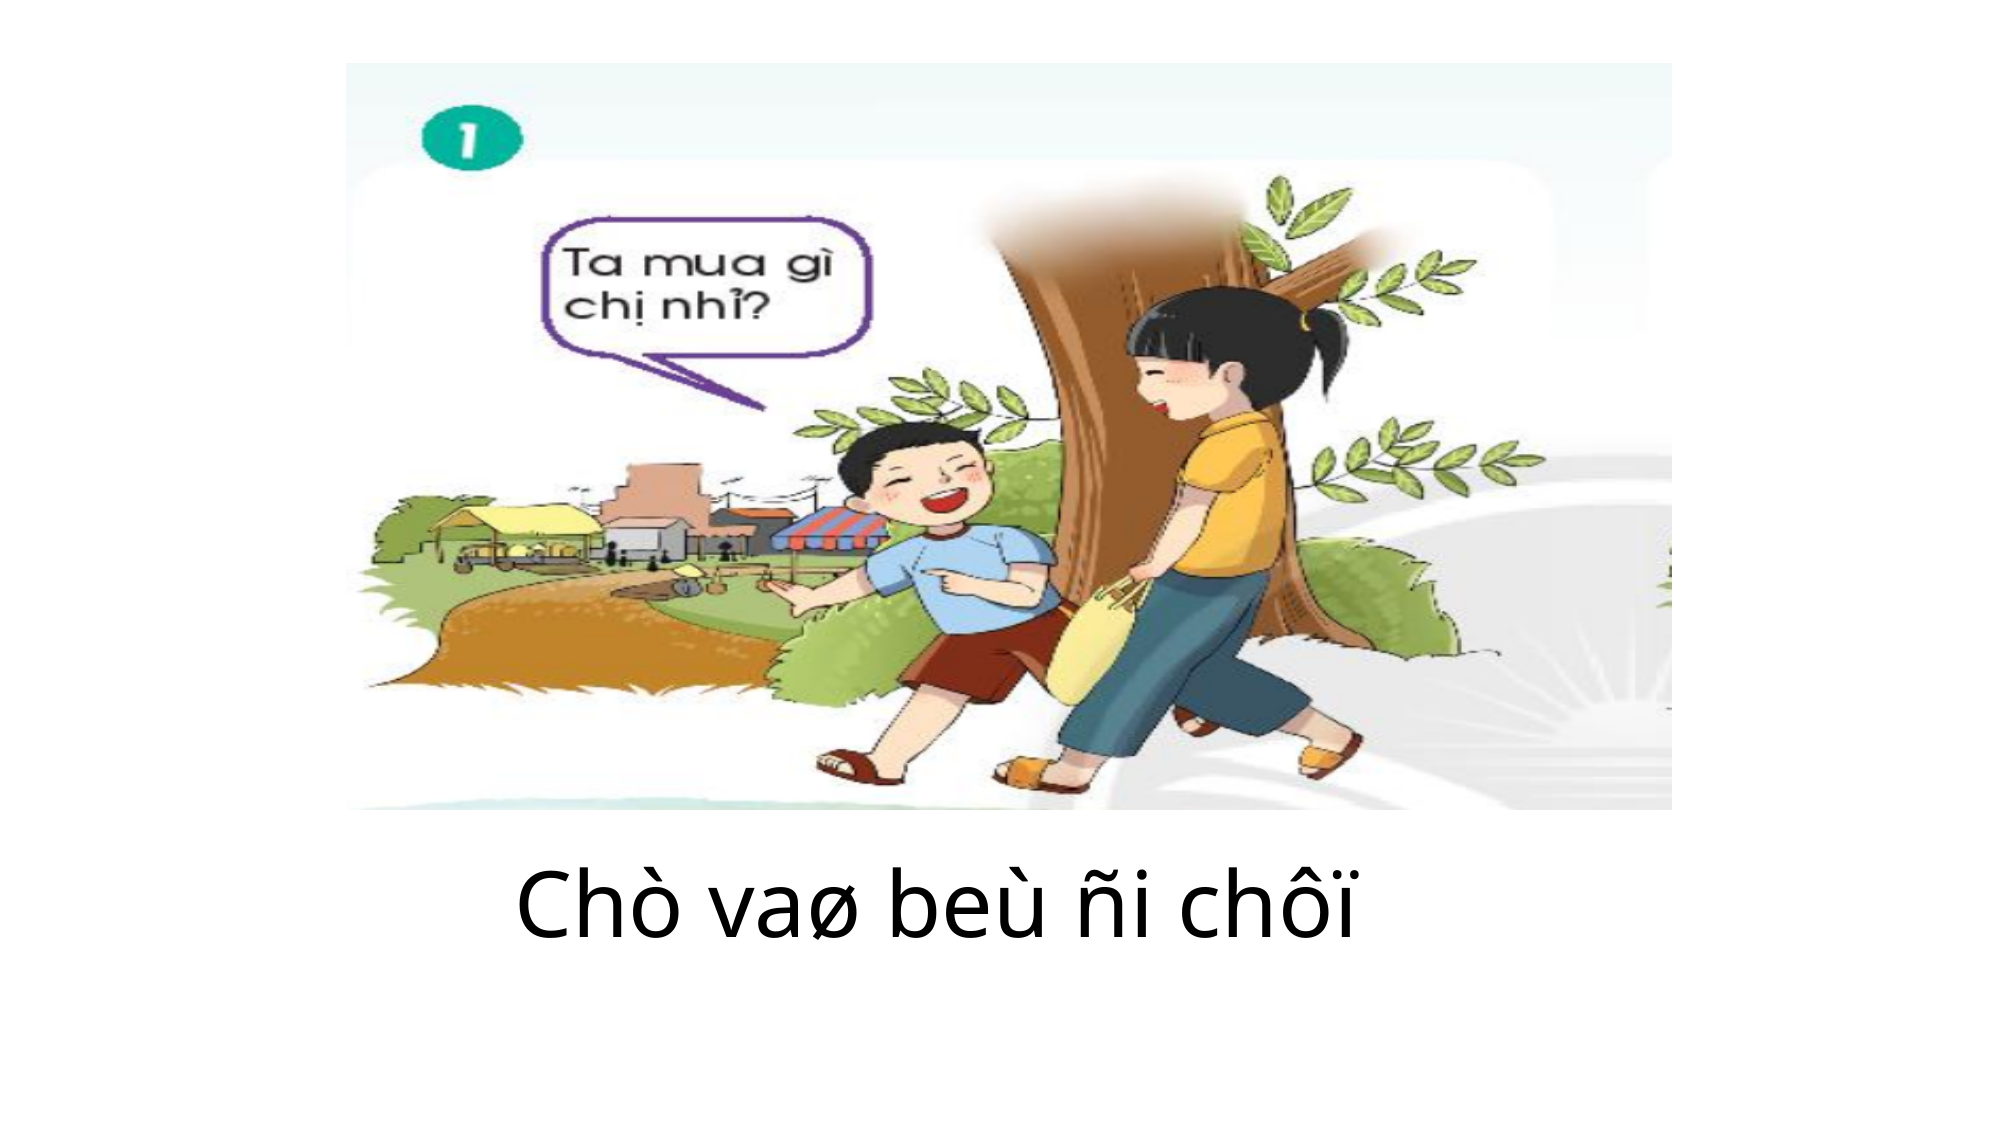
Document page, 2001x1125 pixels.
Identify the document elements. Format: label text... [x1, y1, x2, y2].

picture [346, 63, 1672, 810]
text_box Chò vaø beù ñi chôï [499, 838, 1563, 964]
